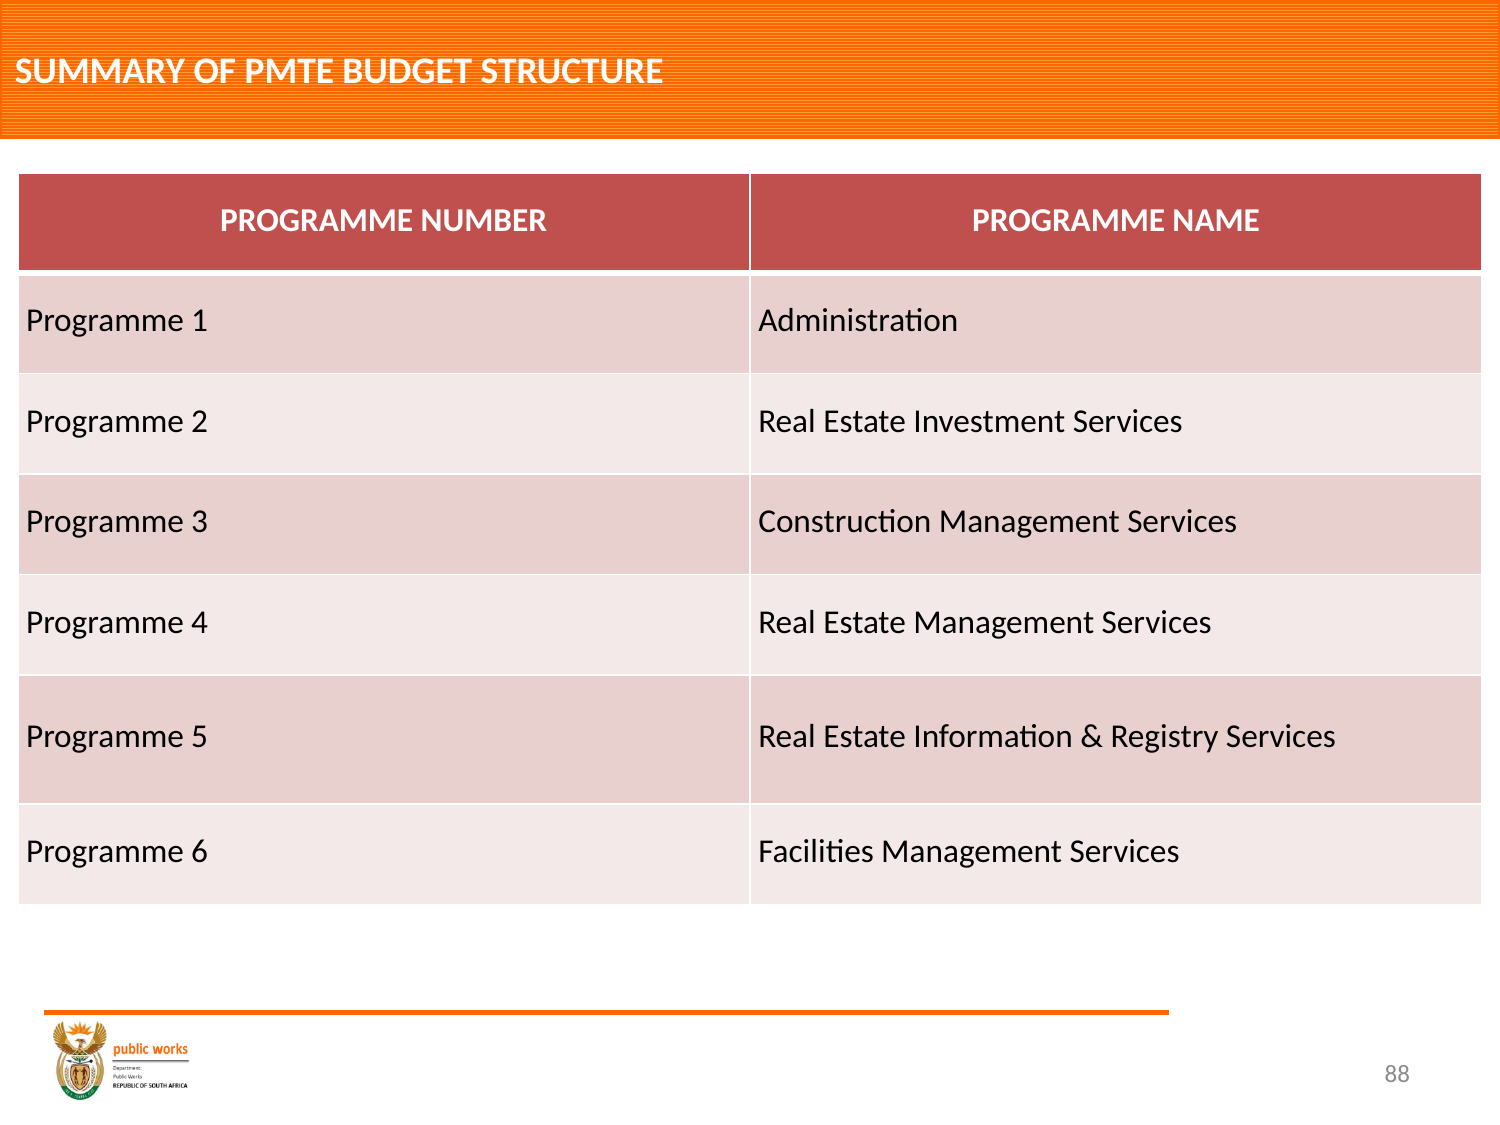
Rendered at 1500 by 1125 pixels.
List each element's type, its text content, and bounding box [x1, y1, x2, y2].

table_header PROGRAMME NUMBER [19, 174, 749, 270]
table_cell Programme 6 [19, 805, 749, 904]
picture [52, 1021, 223, 1103]
table_cell Programme 3 [19, 475, 749, 574]
table_cell Construction Management Services [751, 475, 1481, 574]
table_cell Real Estate Information & Registry Services [751, 676, 1481, 803]
table_cell Programme 2 [19, 374, 749, 473]
text_box SUMMARY OF PMTE BUDGET STRUCTURE [0, 0, 1500, 139]
table_cell Administration [751, 276, 1481, 373]
table_cell Programme 1 [19, 276, 749, 373]
table_header PROGRAMME NAME [751, 174, 1481, 270]
table_cell Facilities Management Services [751, 805, 1481, 904]
table_cell Programme 5 [19, 676, 749, 803]
table_cell Programme 4 [19, 575, 749, 674]
table_cell Real Estate Investment Services [751, 374, 1481, 473]
table_cell Real Estate Management Services [751, 575, 1481, 674]
slide_number 88 [1074, 1042, 1425, 1103]
